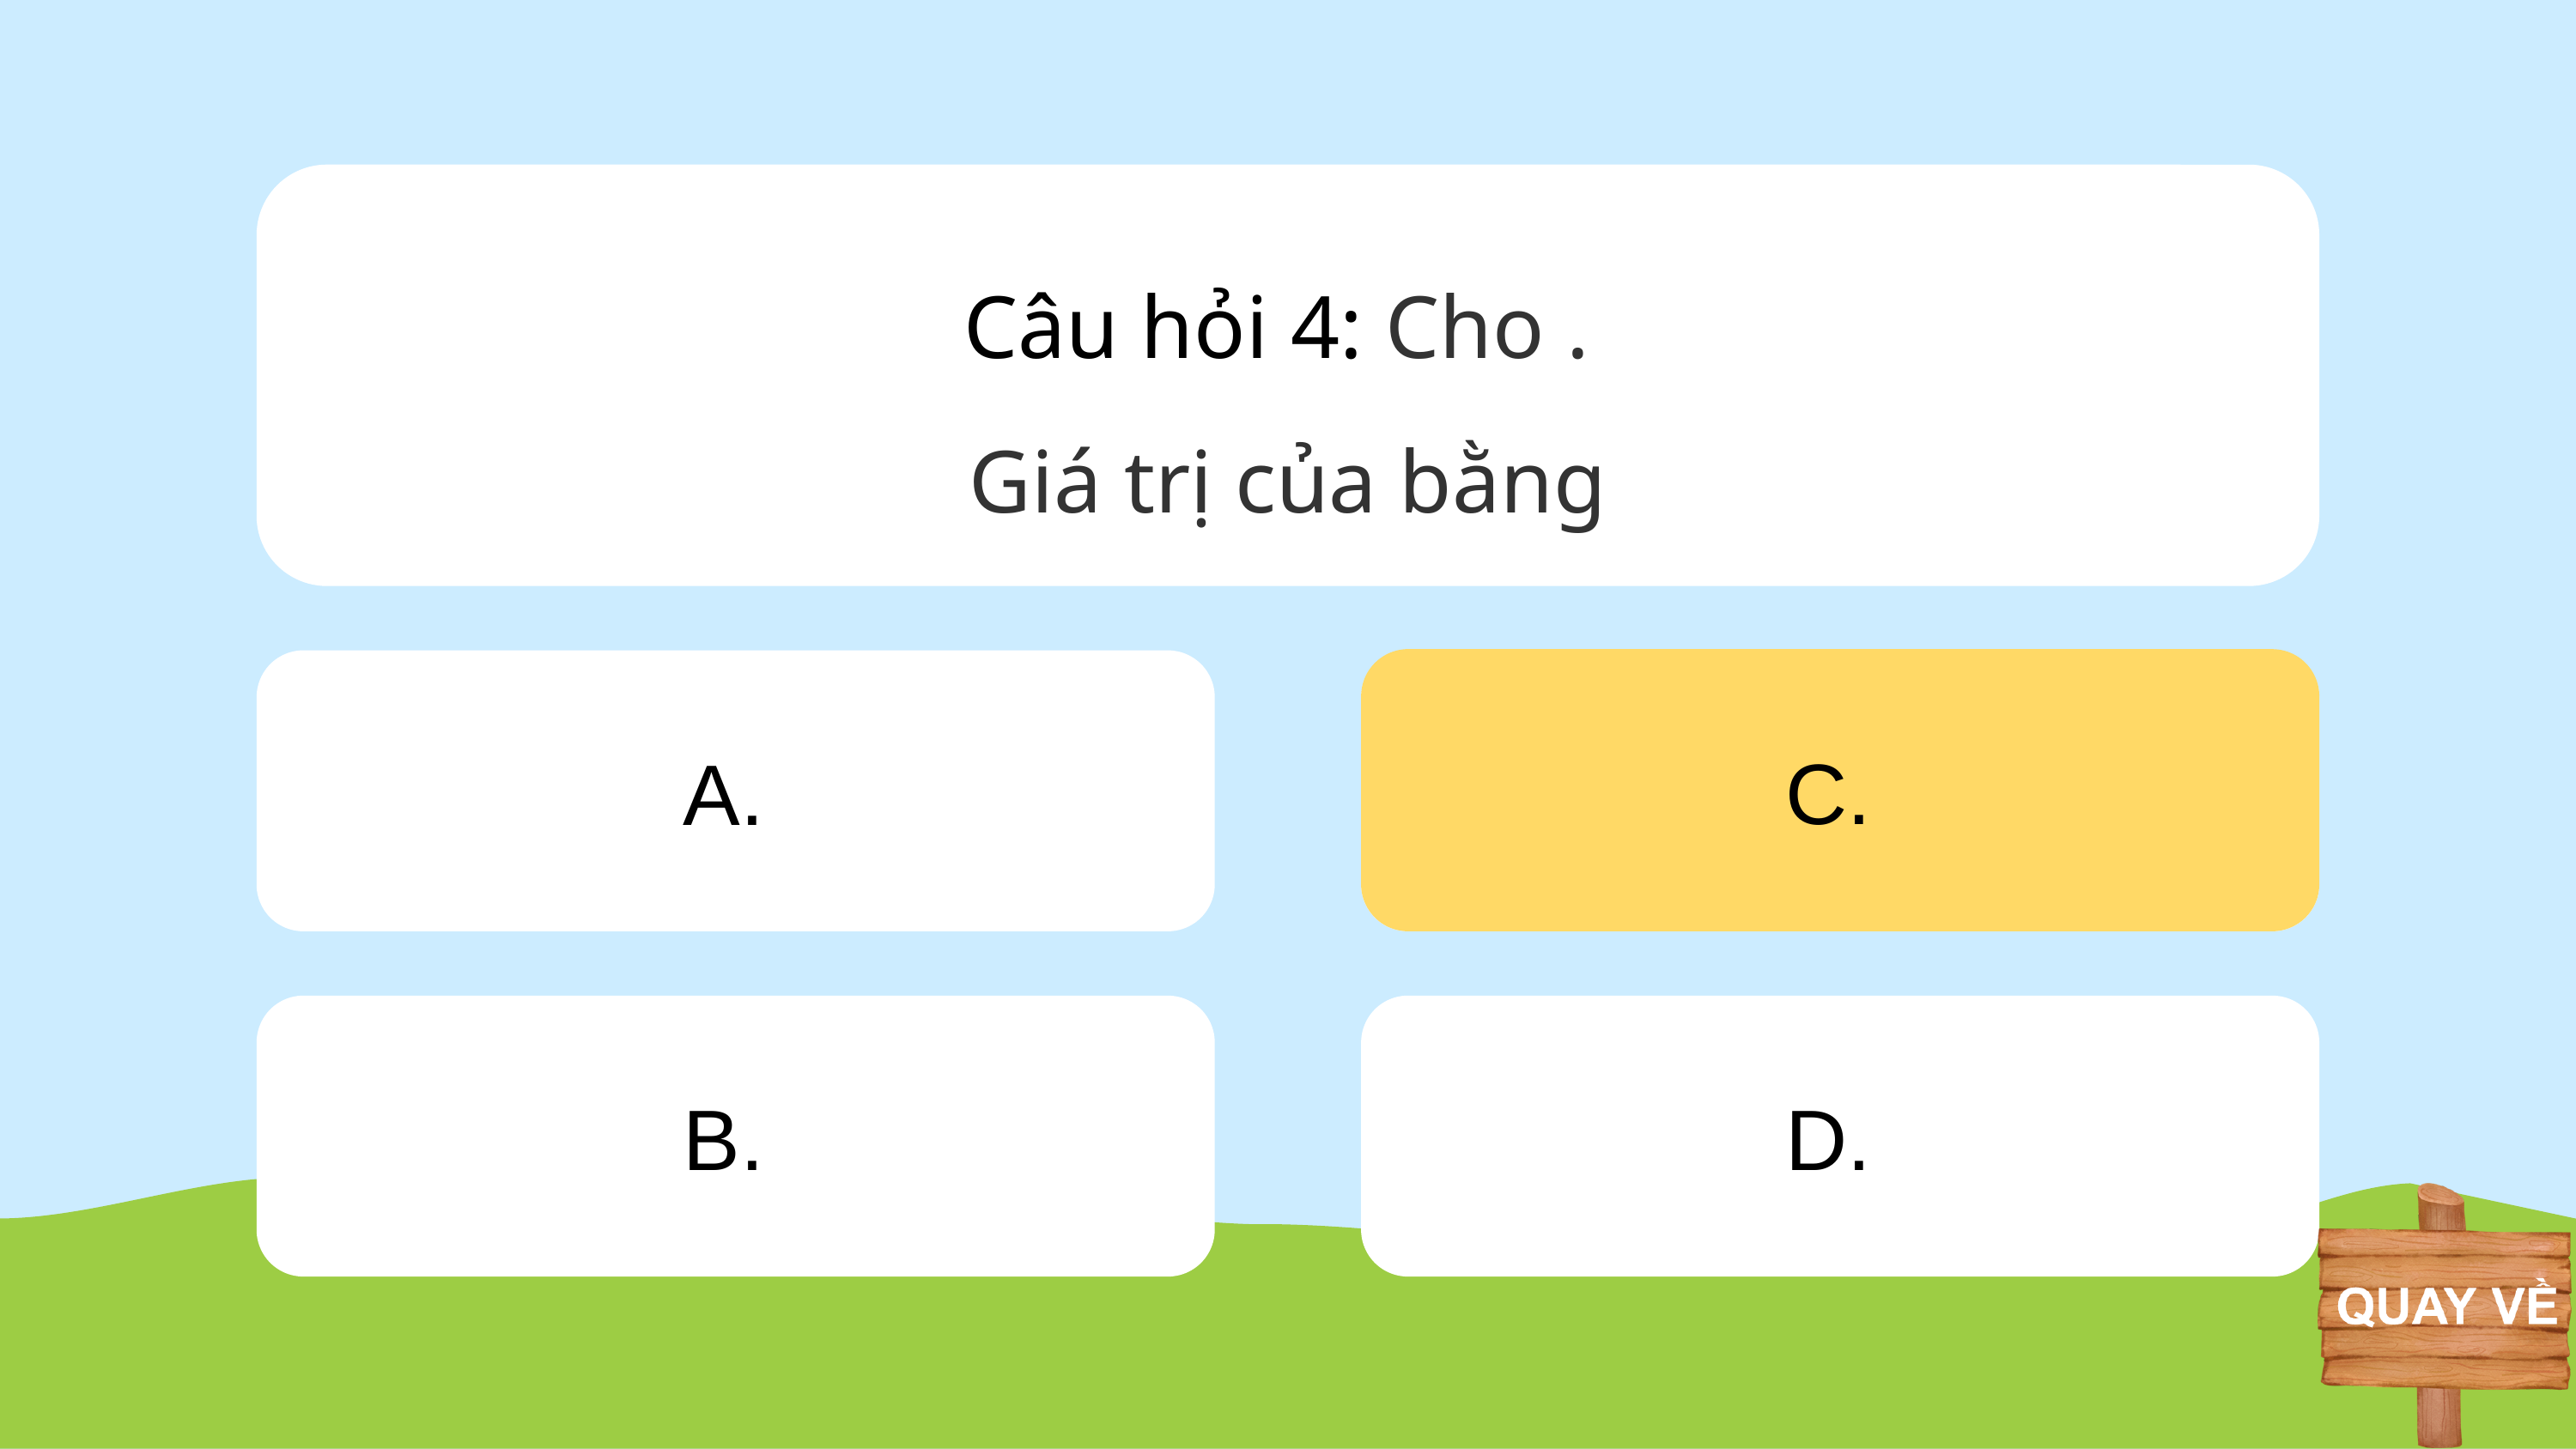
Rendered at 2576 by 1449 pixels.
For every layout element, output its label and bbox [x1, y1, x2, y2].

text_box [0, 0, 2576, 1228]
picture [2305, 1183, 2576, 1448]
text_box [0, 1179, 2576, 1449]
